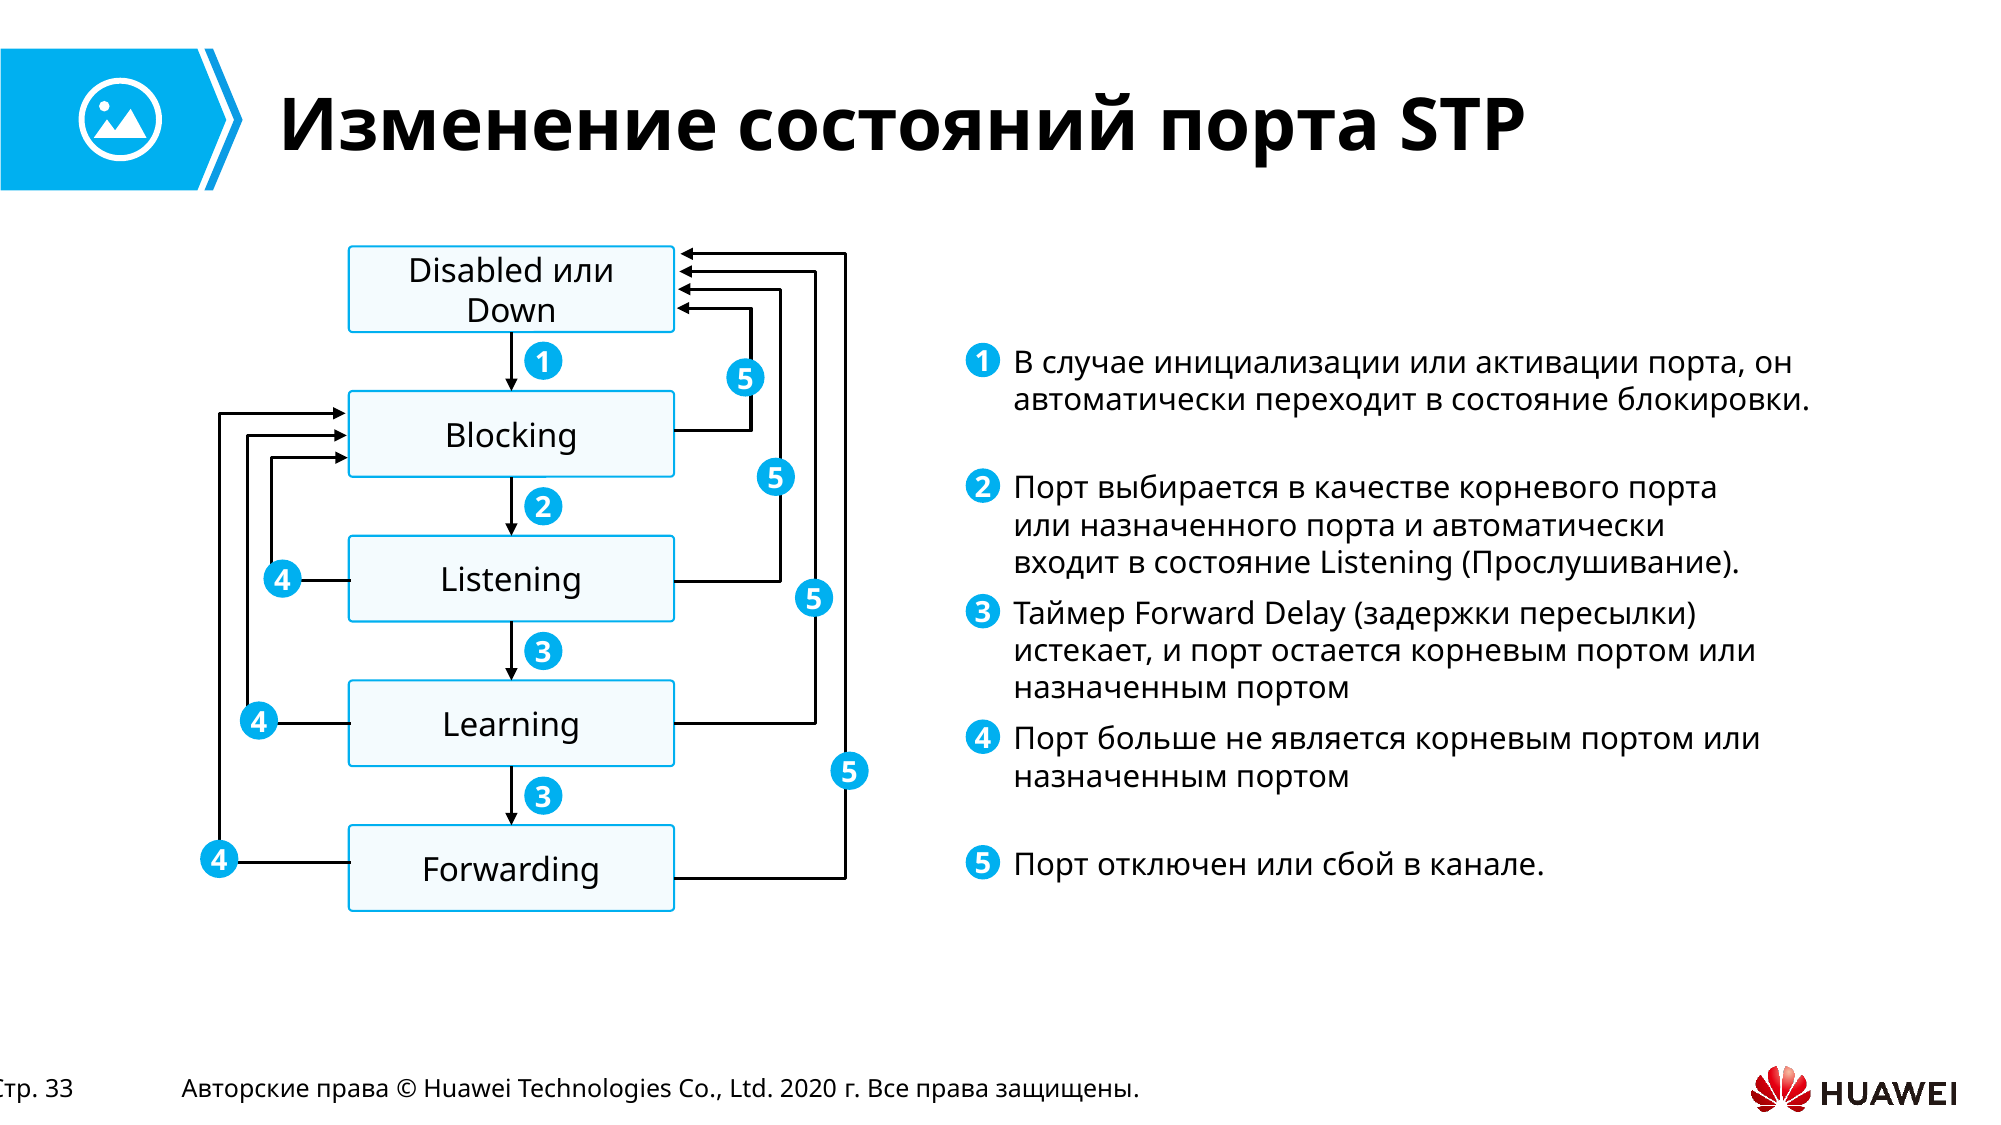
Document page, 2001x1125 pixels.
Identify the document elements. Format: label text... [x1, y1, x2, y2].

text_box 3 [523, 630, 564, 672]
text_box 4 [964, 718, 998, 755]
text_box 5 [964, 843, 998, 881]
text_box 2 [523, 486, 564, 527]
text_box 4 [262, 558, 303, 599]
text_box 4 [199, 838, 240, 880]
text_box Listening [349, 534, 675, 623]
text_box Forwarding [347, 824, 676, 912]
text_box 4 [238, 700, 280, 741]
text_box Disabled или Down [347, 245, 676, 334]
title Изменение состояний порта STP [261, 73, 1875, 180]
text_box 5 [829, 750, 870, 791]
text_box 3 [523, 775, 564, 816]
text_box [673, 247, 846, 879]
text_box 5 [755, 456, 797, 497]
text_box 3 [964, 592, 998, 630]
text_box Порт отключен или сбой в канале. [998, 836, 1885, 889]
text_box 5 [725, 357, 766, 398]
text_box 1 [523, 340, 564, 381]
text_box В случае инициализации или активации порта, он автоматически переходит в состояние блокировки. [998, 334, 1885, 425]
text_box 5 [793, 577, 835, 618]
text_box 1 [964, 341, 998, 379]
text_box Learning [350, 679, 675, 768]
text_box Таймер Forward Delay (задержки пересылки) истекает, и порт остается корневым портом или назначенным портом [998, 585, 1773, 711]
text_box Blocking [347, 389, 675, 478]
picture [1751, 1066, 1956, 1112]
text_box 2 [964, 467, 998, 504]
text_box Порт выбирается в качестве корневого порта или назначенного порта и автоматически входит в состояние Listening (Прослушивание). [998, 459, 1773, 585]
text_box Порт больше не является корневым портом или назначенным портом [998, 711, 1885, 801]
text_box [219, 407, 351, 863]
text_box [673, 308, 677, 432]
